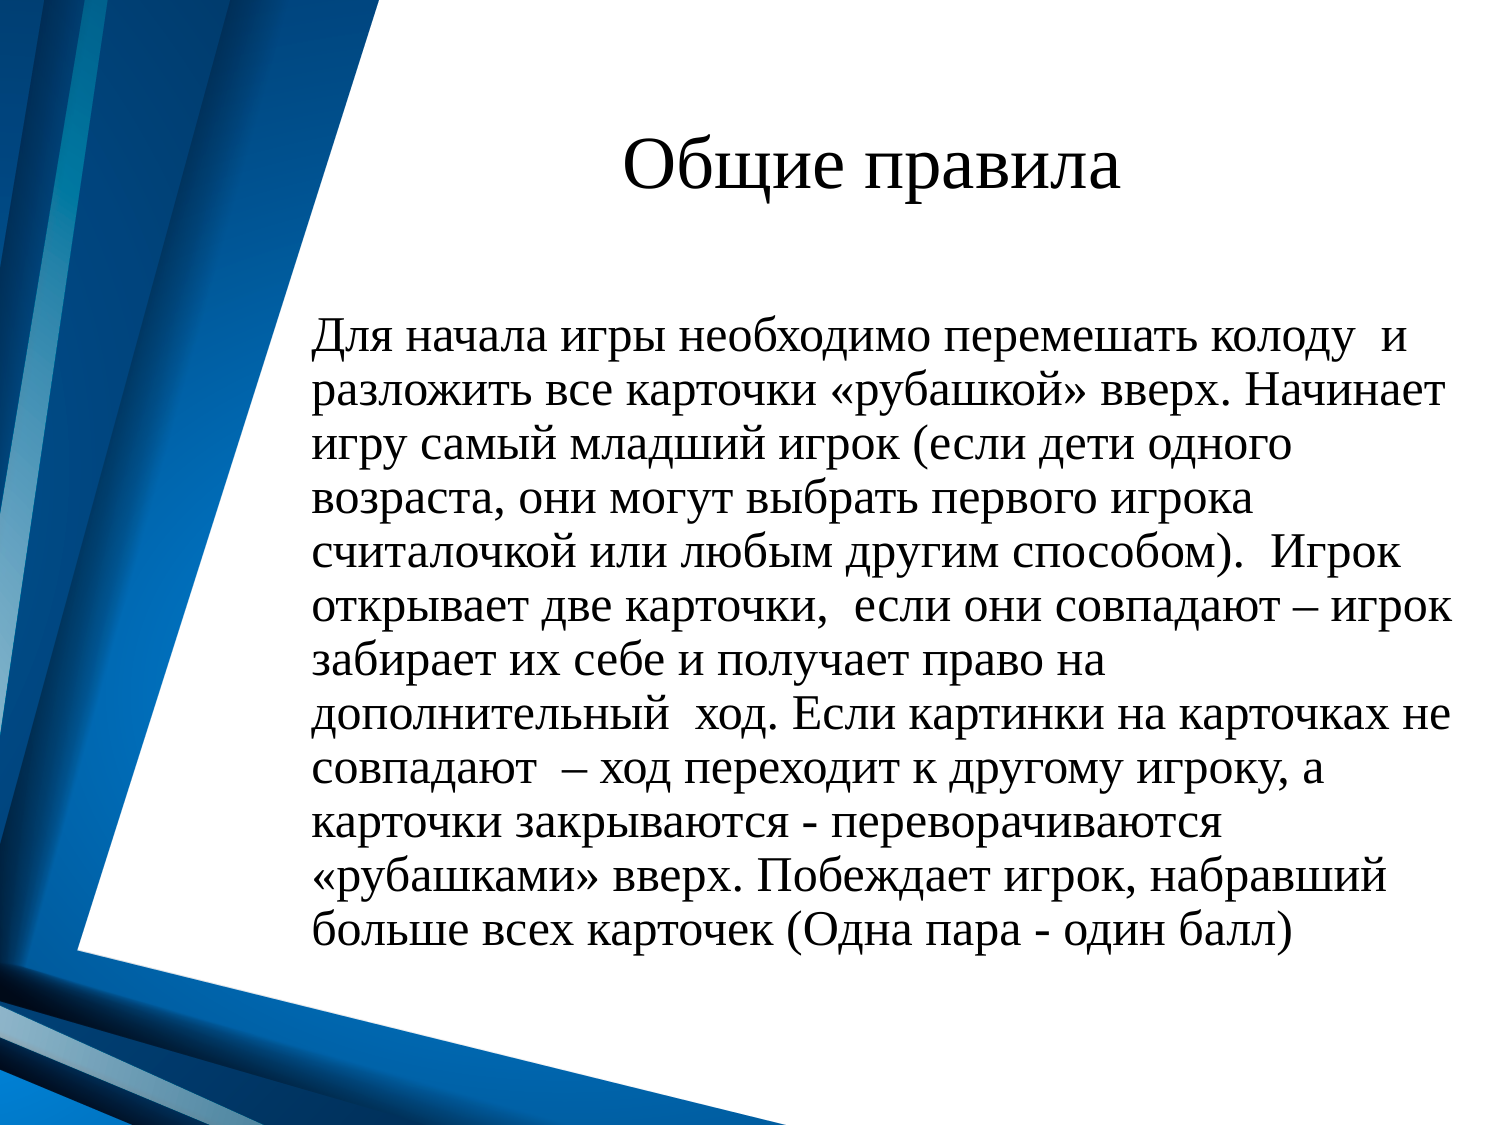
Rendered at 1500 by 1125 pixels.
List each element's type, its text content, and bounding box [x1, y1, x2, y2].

text_box [296, 293, 861, 1028]
list Для начала игры необходимо перемешать колоду и разложить все карточки «рубашкой» вверх. Начинает игру самый младший игрок (если дети одного возраста, они могут выбрать первого игрока считалочкой или любым другим способом). Игрок открывает две карточки, если они совпадают – игрок забирает их себе и получает право на дополнительный ход. Если картинки на карточках не совпадают – ход переходит к другому игроку, а карточки закрываются - переворачиваются «рубашками» вверх. Побеждает игрок, набравший больше всех карточек (Одна пара - один балл) [861, 293, 954, 972]
picture [0, 0, 1500, 1125]
text_box [954, 254, 1500, 1028]
title Общие правила [350, 54, 1395, 274]
